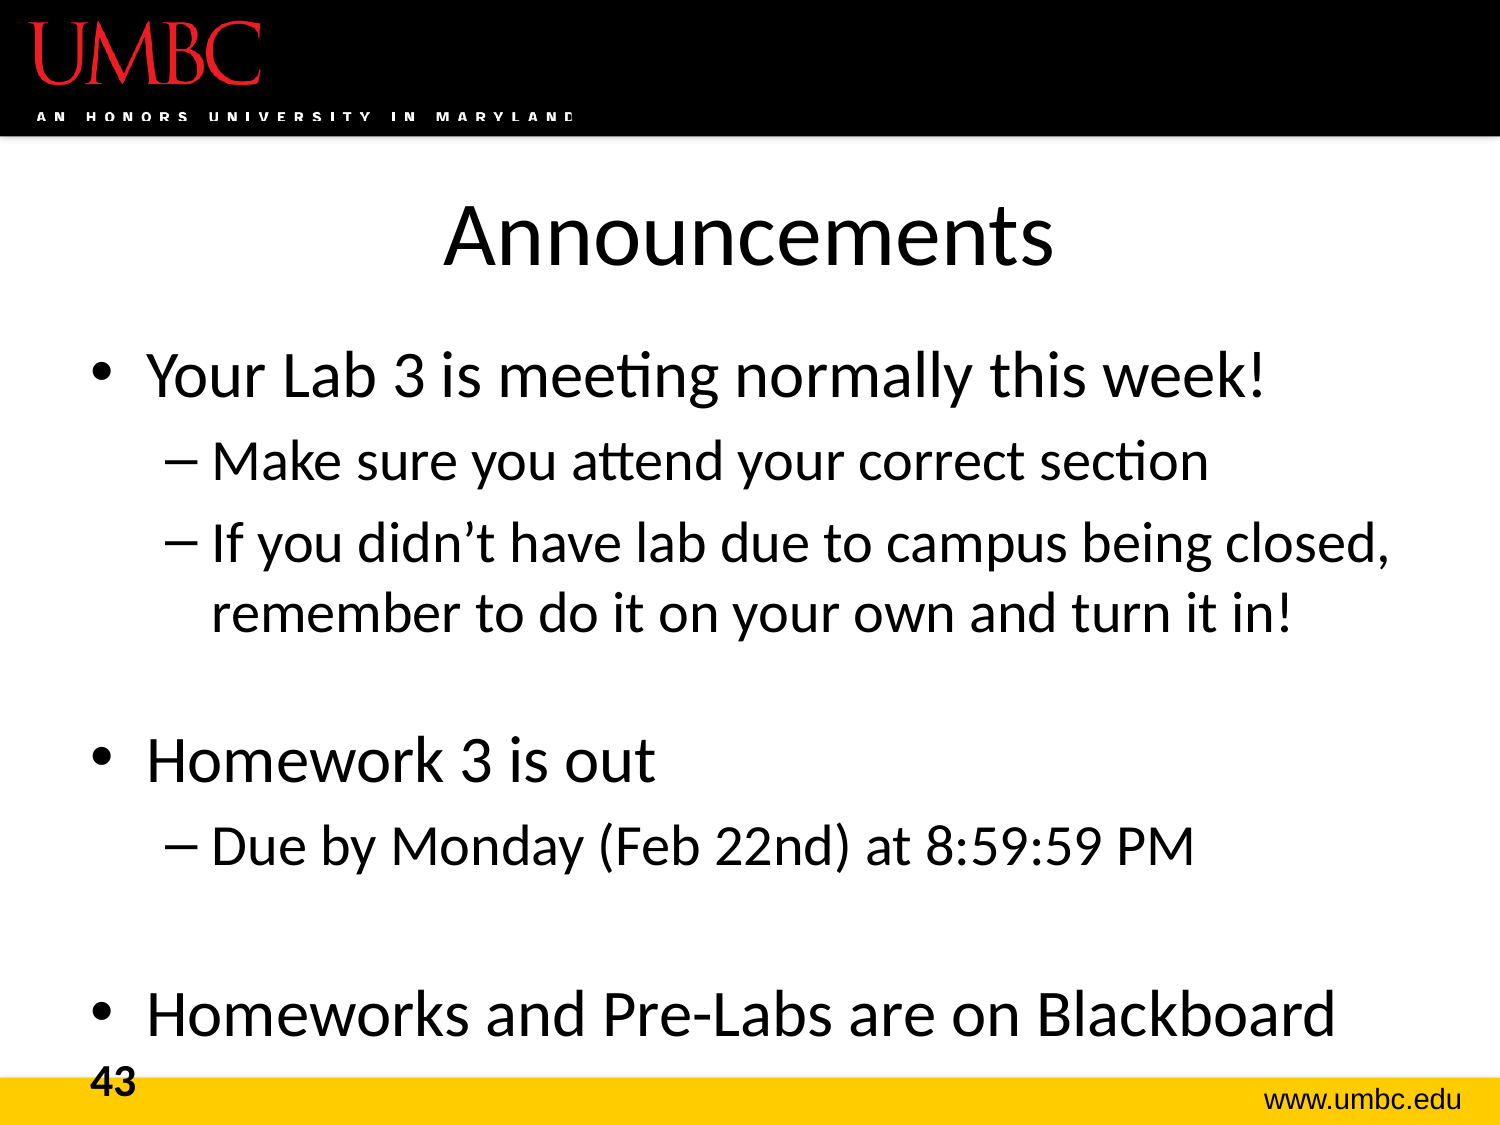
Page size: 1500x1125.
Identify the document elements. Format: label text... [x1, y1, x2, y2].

list Your Lab 3 is meeting normally this week! Make sure you attend your correct section If you didn’t have lab due to campus being closed, remember to do it on your own and turn it in! Homework 3 is out Due by Monday (Feb 22nd) at 8:59:59 PM Homeworks and Pre-Labs are on Blackboard [75, 323, 1425, 1005]
slide_number 43 [75, 1042, 425, 1103]
title Announcements [75, 135, 1425, 323]
